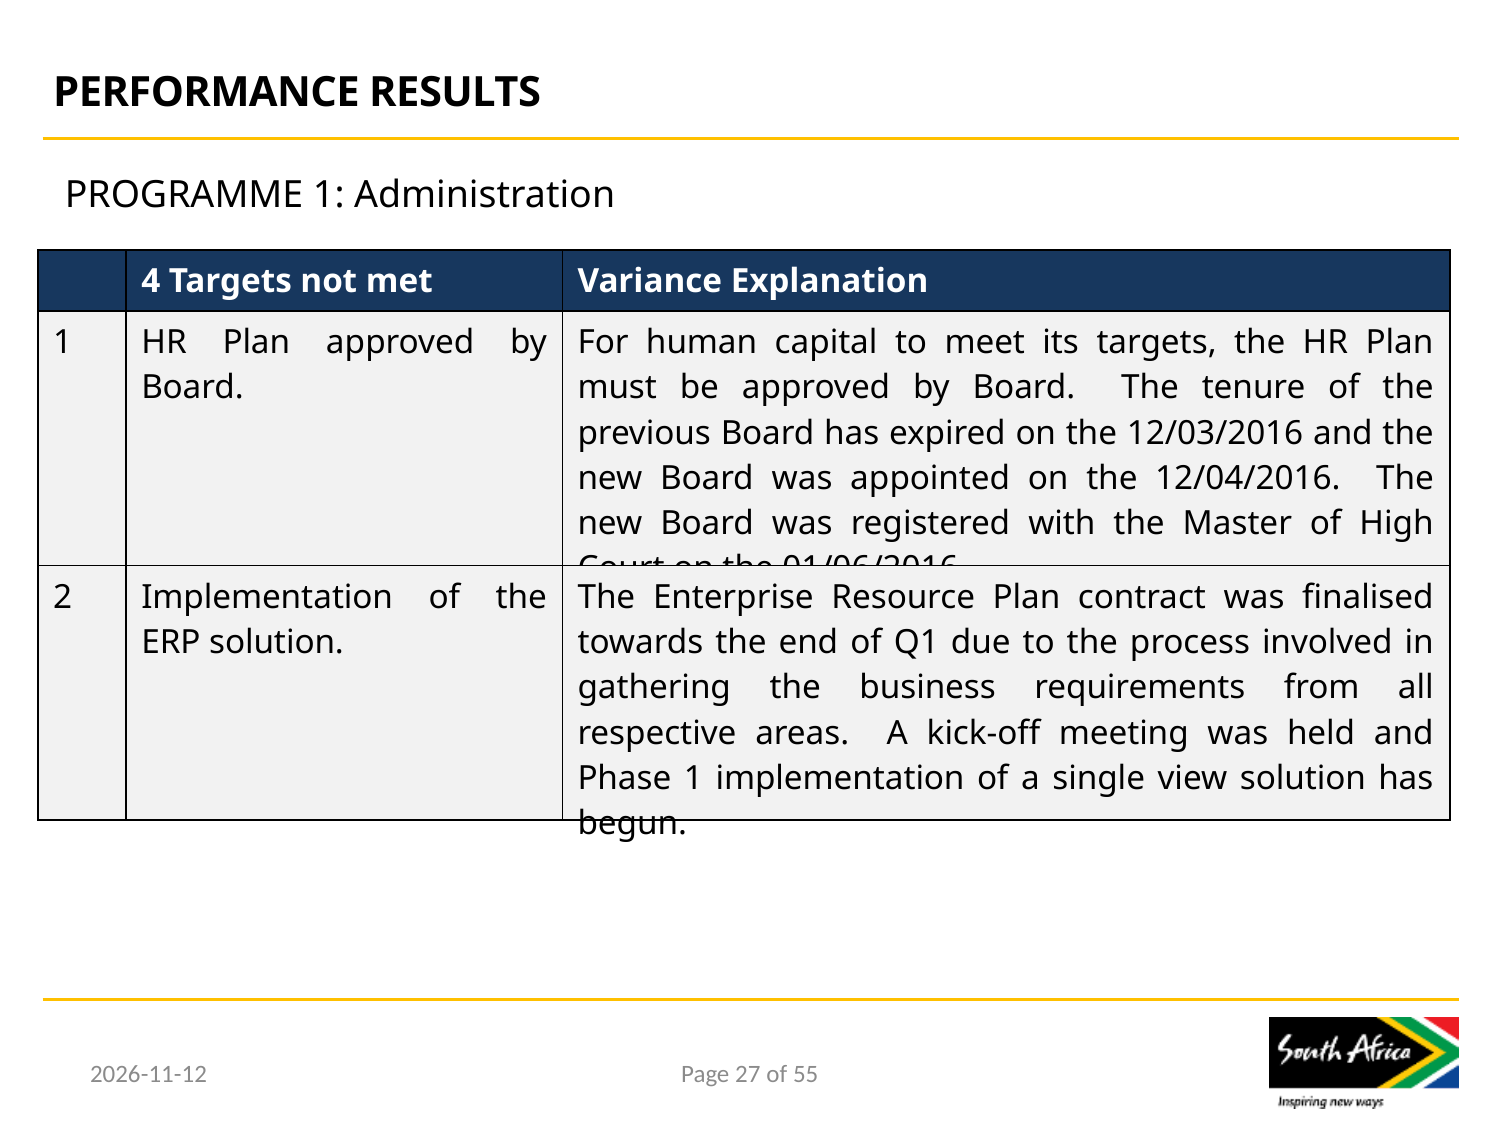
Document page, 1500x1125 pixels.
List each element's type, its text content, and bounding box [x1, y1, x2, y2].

text_box PROGRAMME 1: Administration [50, 162, 1382, 249]
table_header [39, 251, 125, 310]
table_cell 1 [39, 312, 125, 565]
table_header Variance Explanation [563, 251, 1449, 310]
table_cell HR Plan approved by Board. [127, 312, 562, 565]
table_cell 2 [39, 566, 125, 819]
table_cell For human capital to meet its targets, the HR Plan must be approved by Board. The tenure of the previous Board has expired on the 12/03/2016 and the new Board was appointed on the 12/04/2016. The new Board was registered with the Master of High Court on the 01/06/2016. [563, 312, 1449, 565]
table_cell Implementation of the ERP solution. [127, 566, 562, 819]
table_cell The Enterprise Resource Plan contract was finalised towards the end of Q1 due to the process involved in gathering the business requirements from all respective areas. A kick-off meeting was held and Phase 1 implementation of a single view solution has begun. [563, 566, 1449, 819]
footer Page 27 of 55 [512, 1042, 988, 1103]
table_header 4 Targets not met [127, 251, 562, 310]
title PERFORMANCE RESULTS [38, 42, 1350, 138]
picture [1269, 1017, 1459, 1109]
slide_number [75, 1042, 425, 1103]
